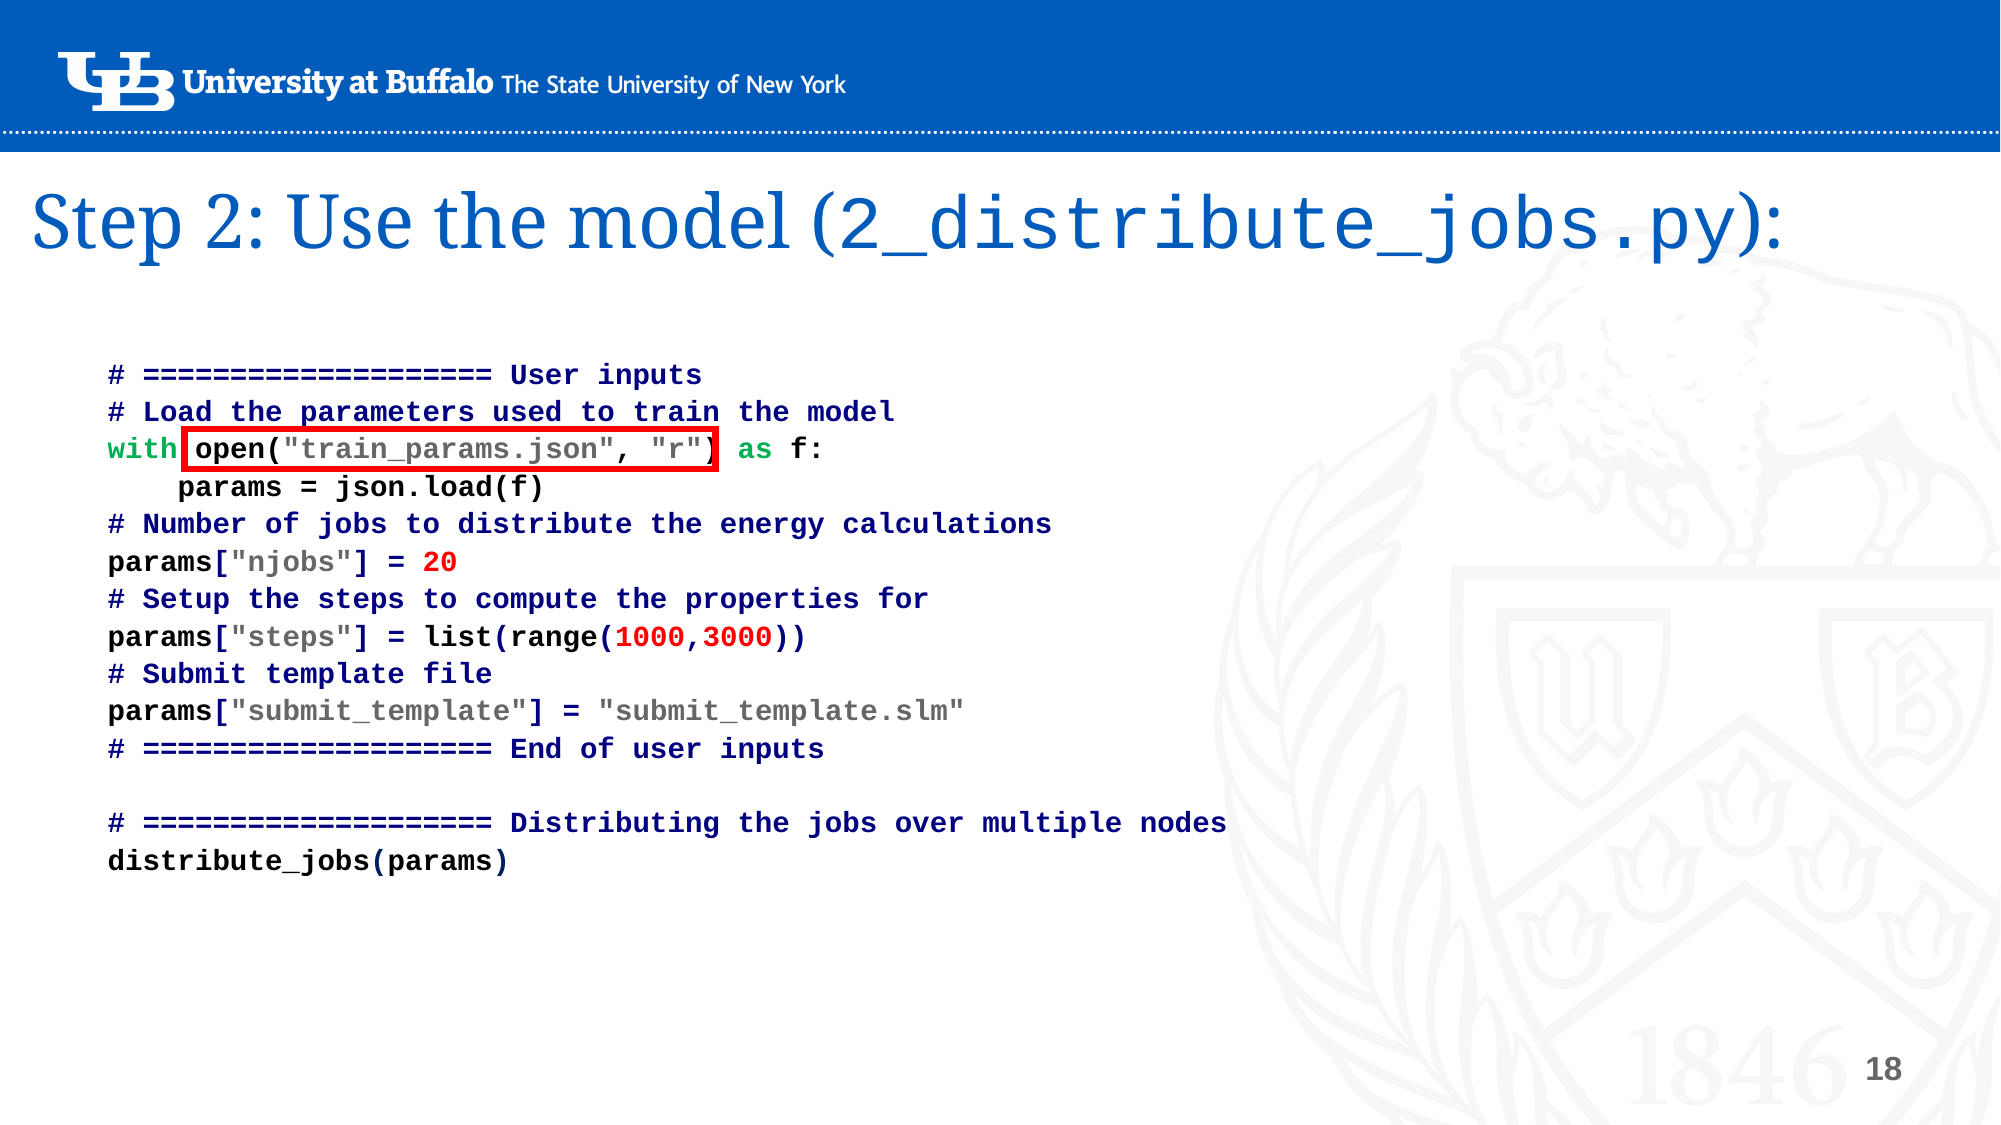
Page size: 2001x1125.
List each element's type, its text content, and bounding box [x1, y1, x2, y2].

title Step 2: Use the model (2_distribute_jobs.py): [16, 91, 1918, 273]
text_box # ==================== User inputs # Load the parameters used to train the model with open("train_params.json", "r") as f: params = json.load(f) # Number of jobs to distribute the energy calculations params["njobs"] = 20 # Setup the steps to compute the properties for params["steps"] = list(range(1000,3000)) # Submit template file params["submit_template"] = "submit_template.slm" # ==================== End of user inputs # ==================== Distributing the jobs over multiple nodes distribute_jobs(params) [93, 345, 1338, 884]
footer 18 [1242, 1036, 1918, 1097]
text_box [183, 428, 716, 470]
picture [0, 0, 2001, 1125]
